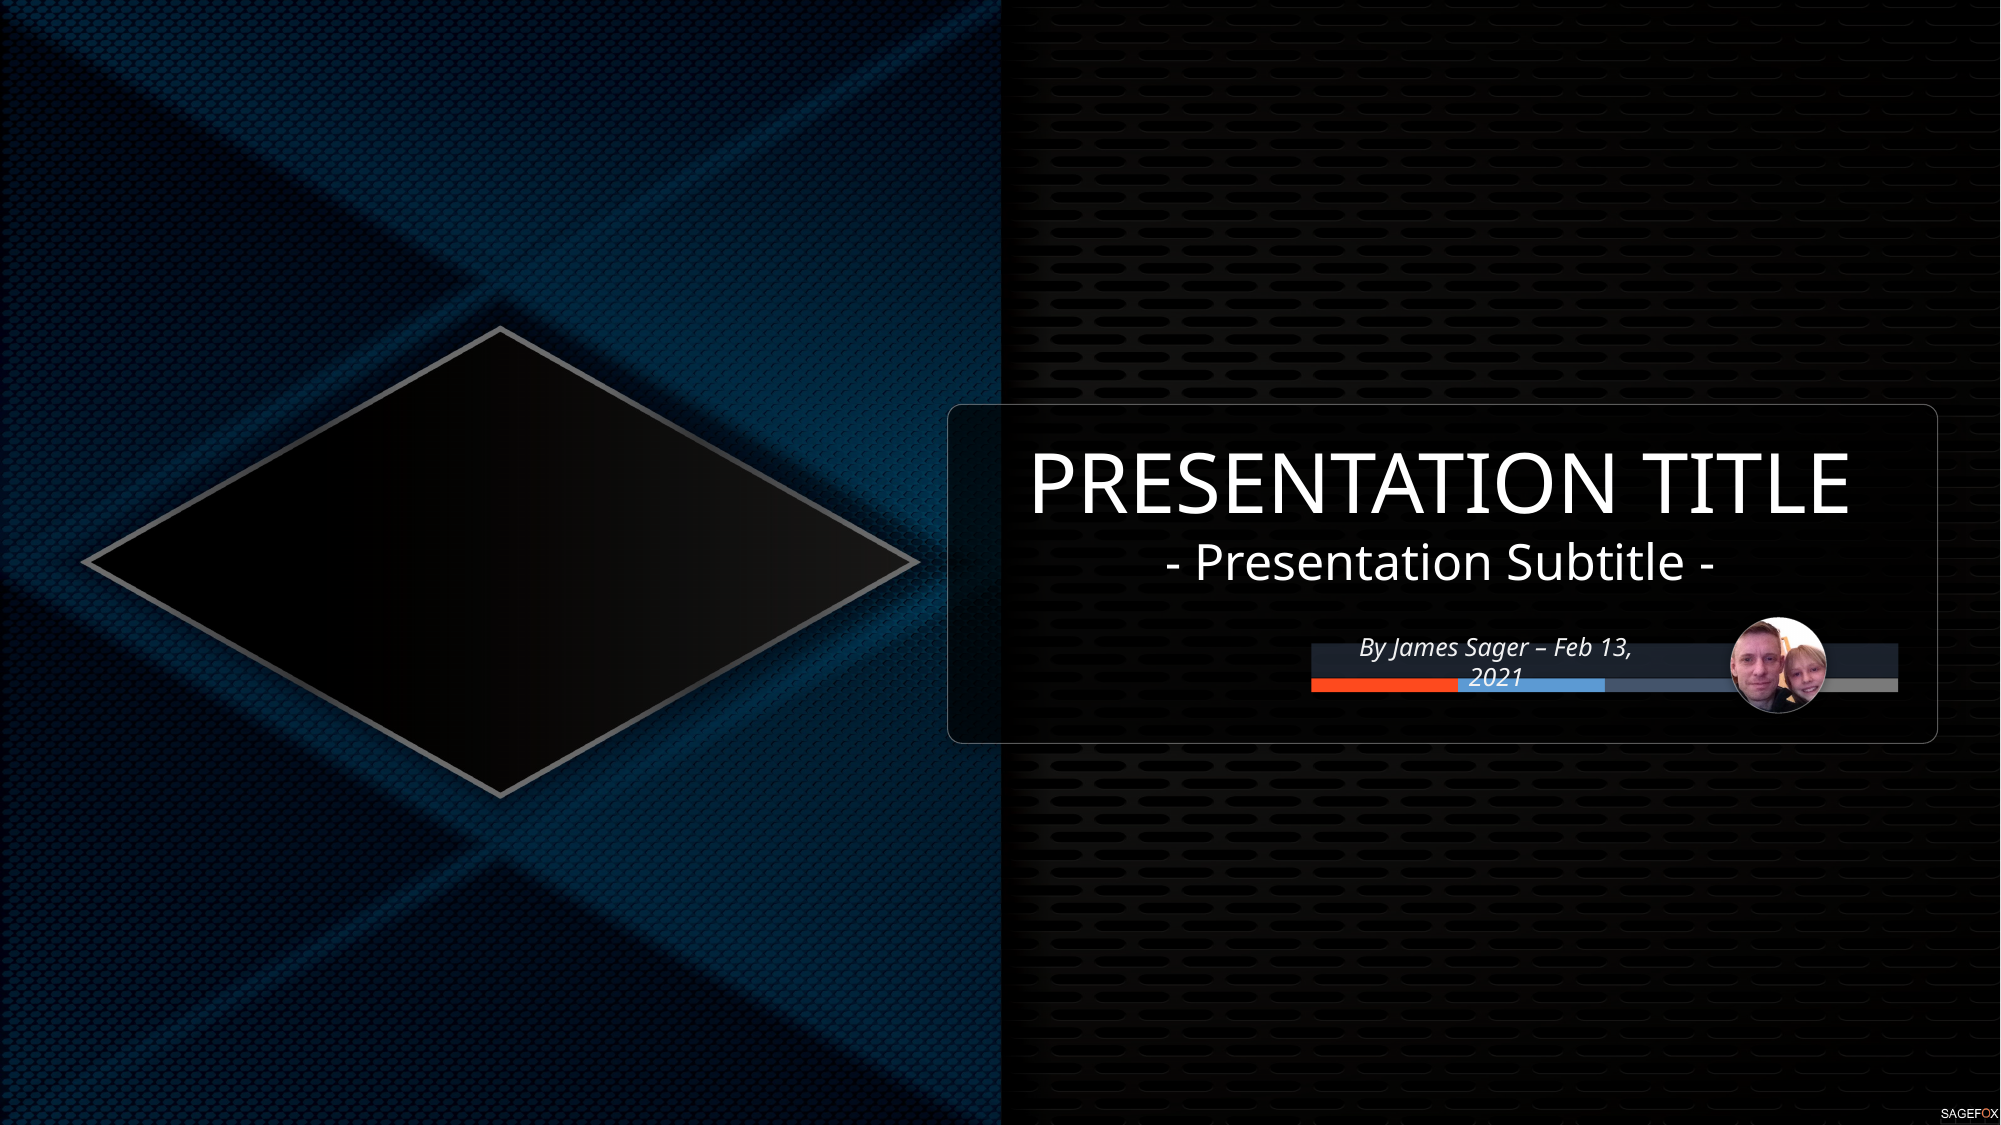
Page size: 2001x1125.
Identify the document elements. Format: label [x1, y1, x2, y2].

picture [0, 0, 2001, 1125]
text_box [947, 404, 1938, 744]
